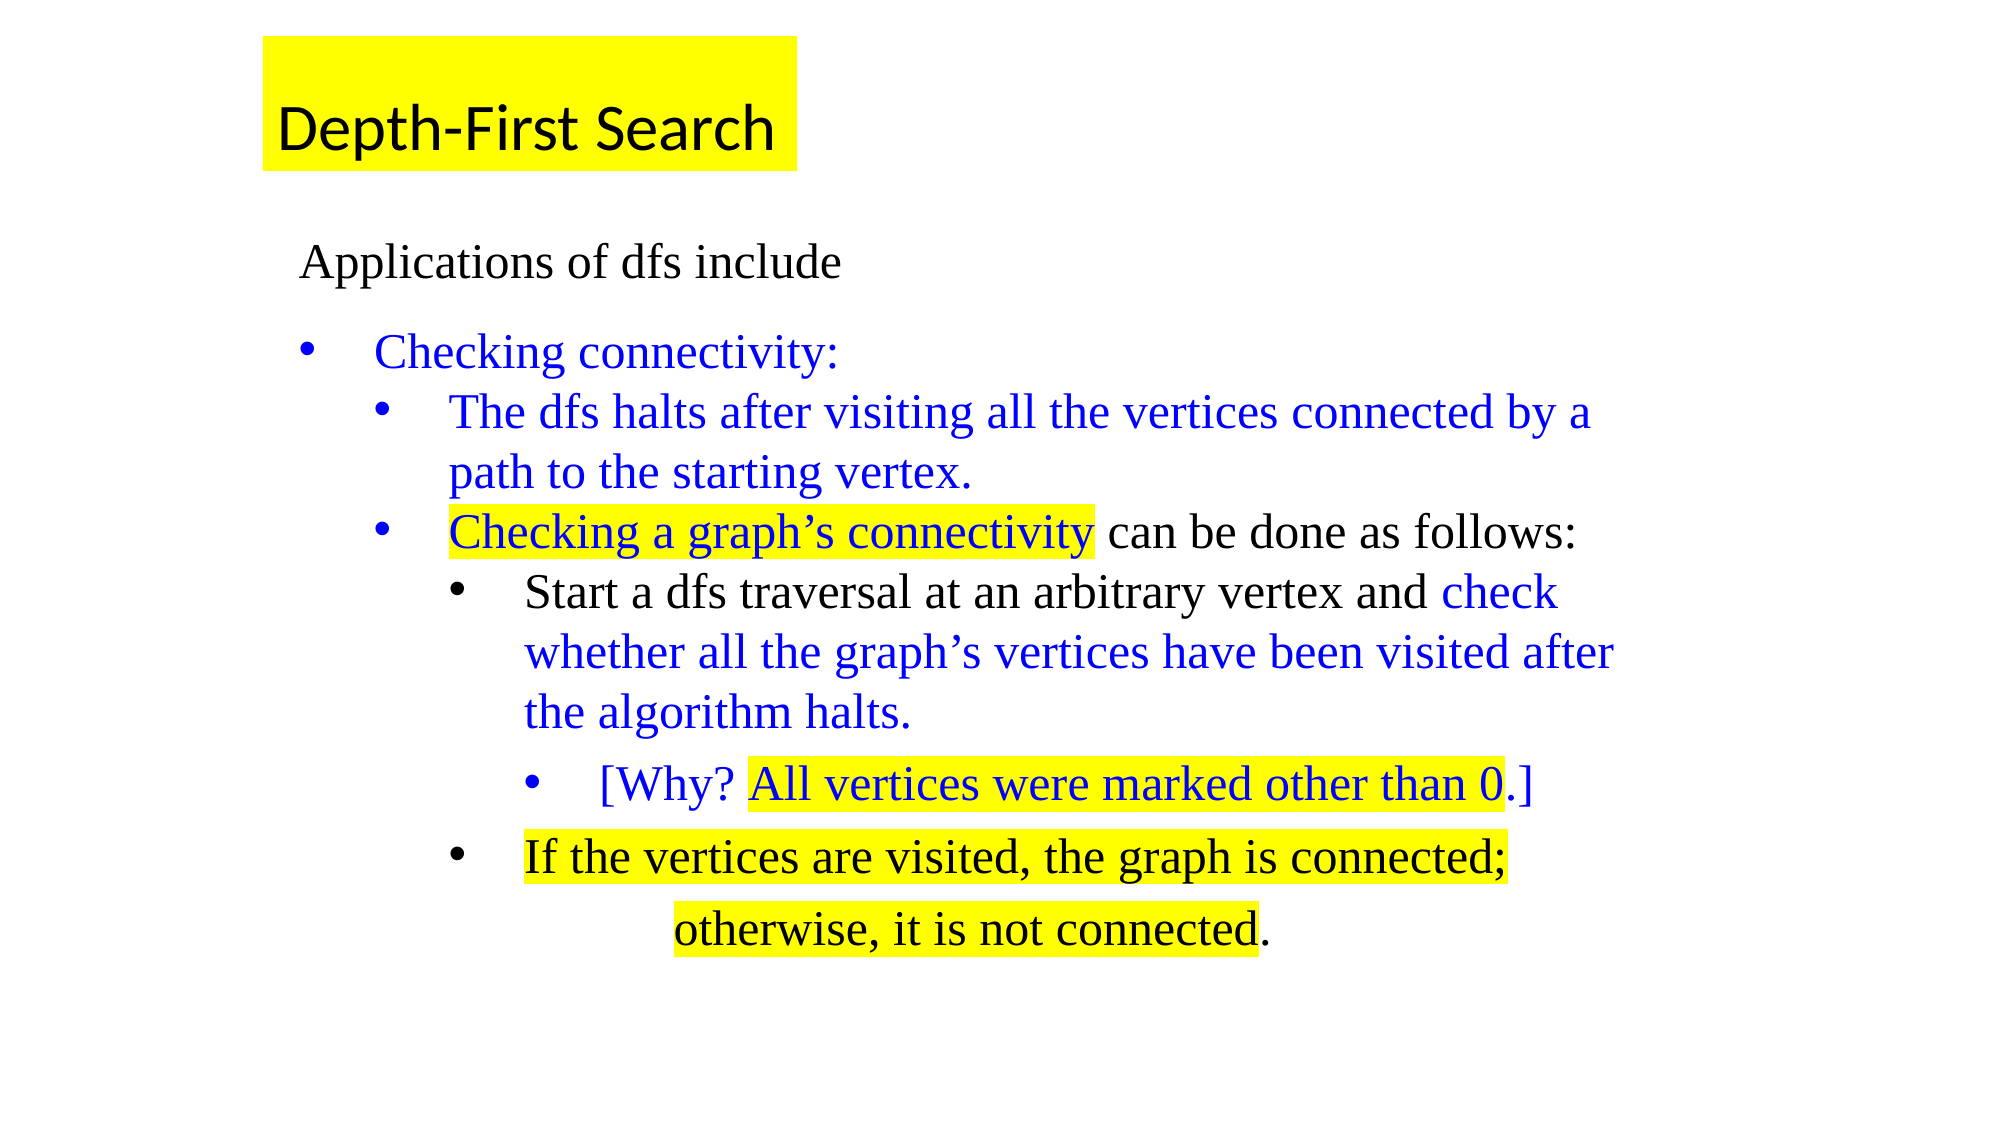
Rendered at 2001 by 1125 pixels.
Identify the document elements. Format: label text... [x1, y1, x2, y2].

text_box Applications of dfs include Checking connectivity: The dfs halts after visiting all the vertices connected by a path to the starting vertex. Checking a graph’s connectivity can be done as follows: Start a dfs traversal at an arbitrary vertex and check whether all the graph’s vertices have been visited after the algorithm halts. [Why? All vertices were marked other than 0.] If the vertices are visited, the graph is connected; otherwise, it is not connected. [283, 190, 1676, 964]
text_box Depth-First Search [262, 36, 798, 171]
